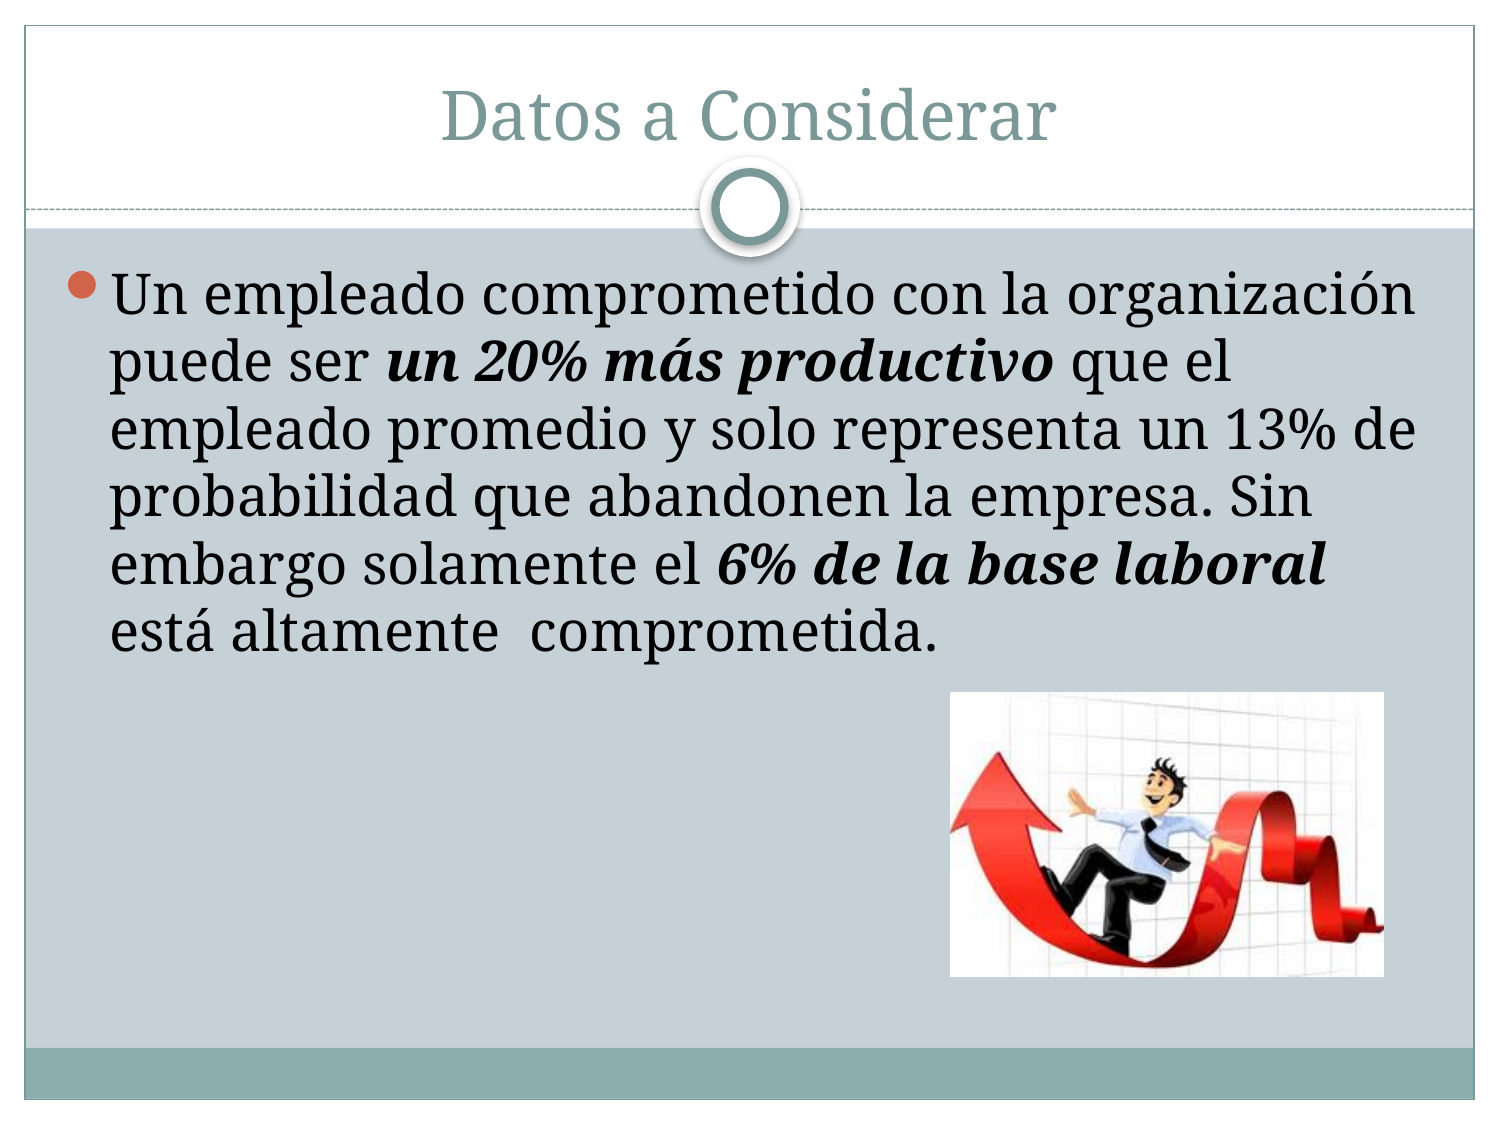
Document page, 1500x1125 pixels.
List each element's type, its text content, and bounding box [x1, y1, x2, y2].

list Un empleado comprometido con la organización puede ser un 20% más productivo que el empleado promedio y solo representa un 13% de probabilidad que abandonen la empresa. Sin embargo solamente el 6% de la base laboral está altamente comprometida. [49, 250, 1445, 1001]
title Datos a Considerar [49, 37, 1450, 162]
picture [950, 692, 1384, 977]
